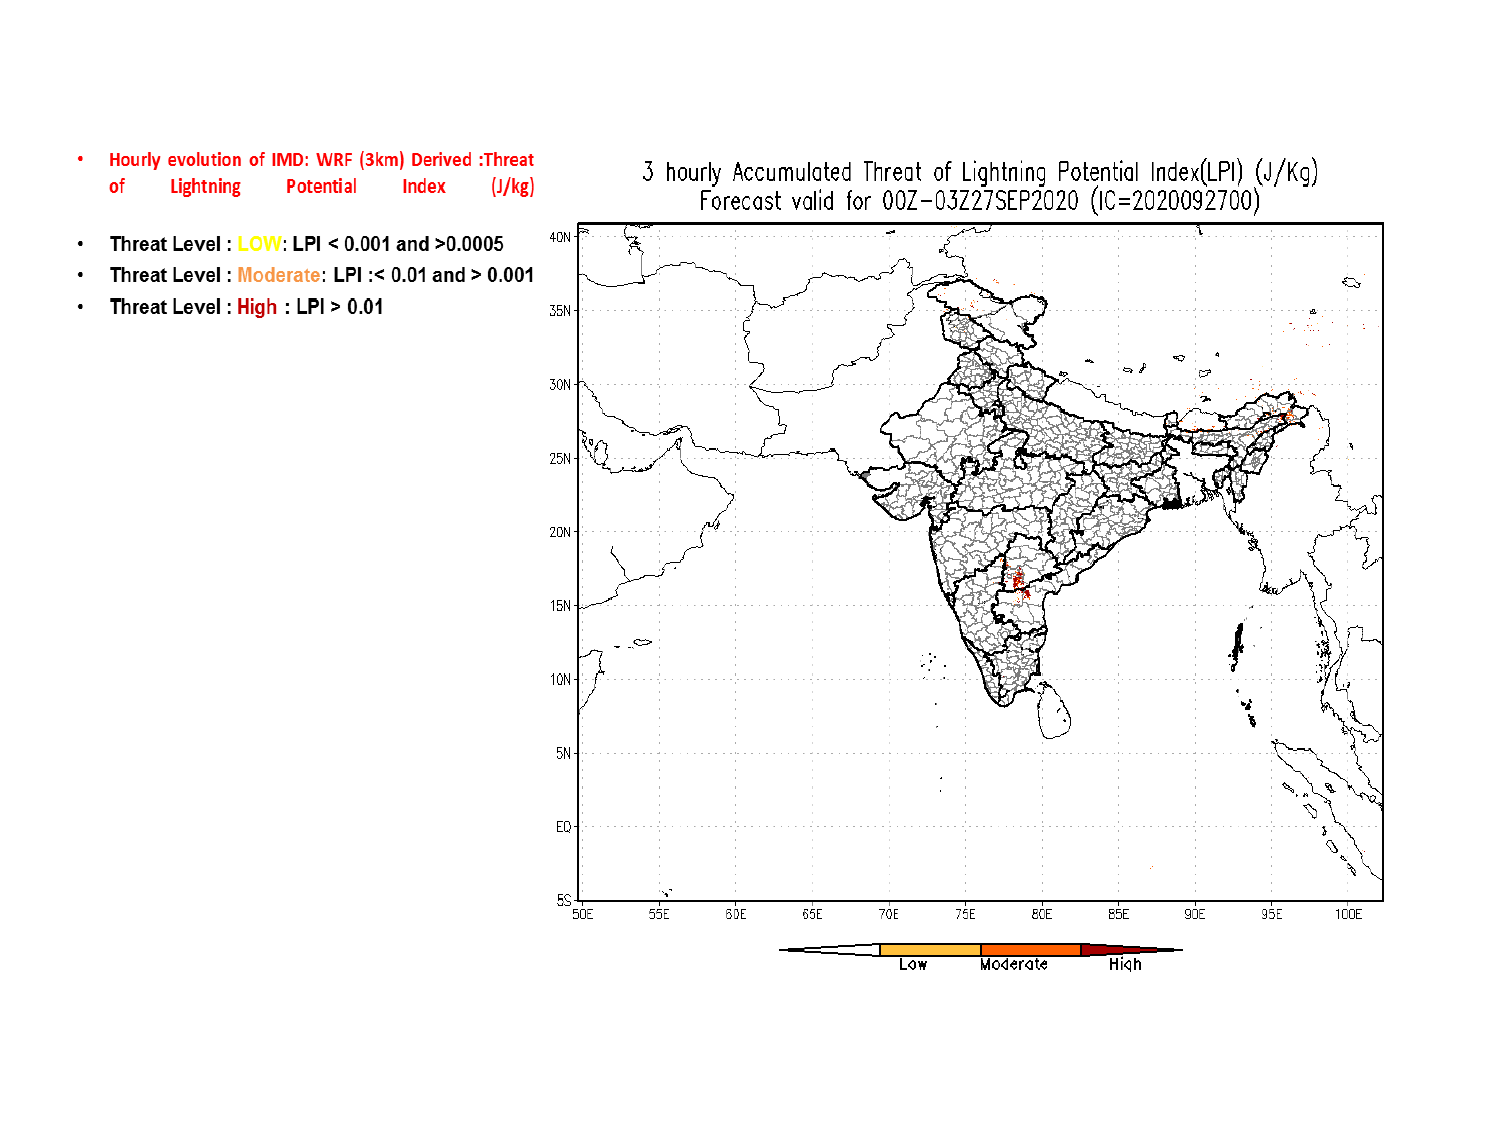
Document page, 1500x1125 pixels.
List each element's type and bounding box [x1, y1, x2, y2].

picture [74, 149, 1426, 976]
